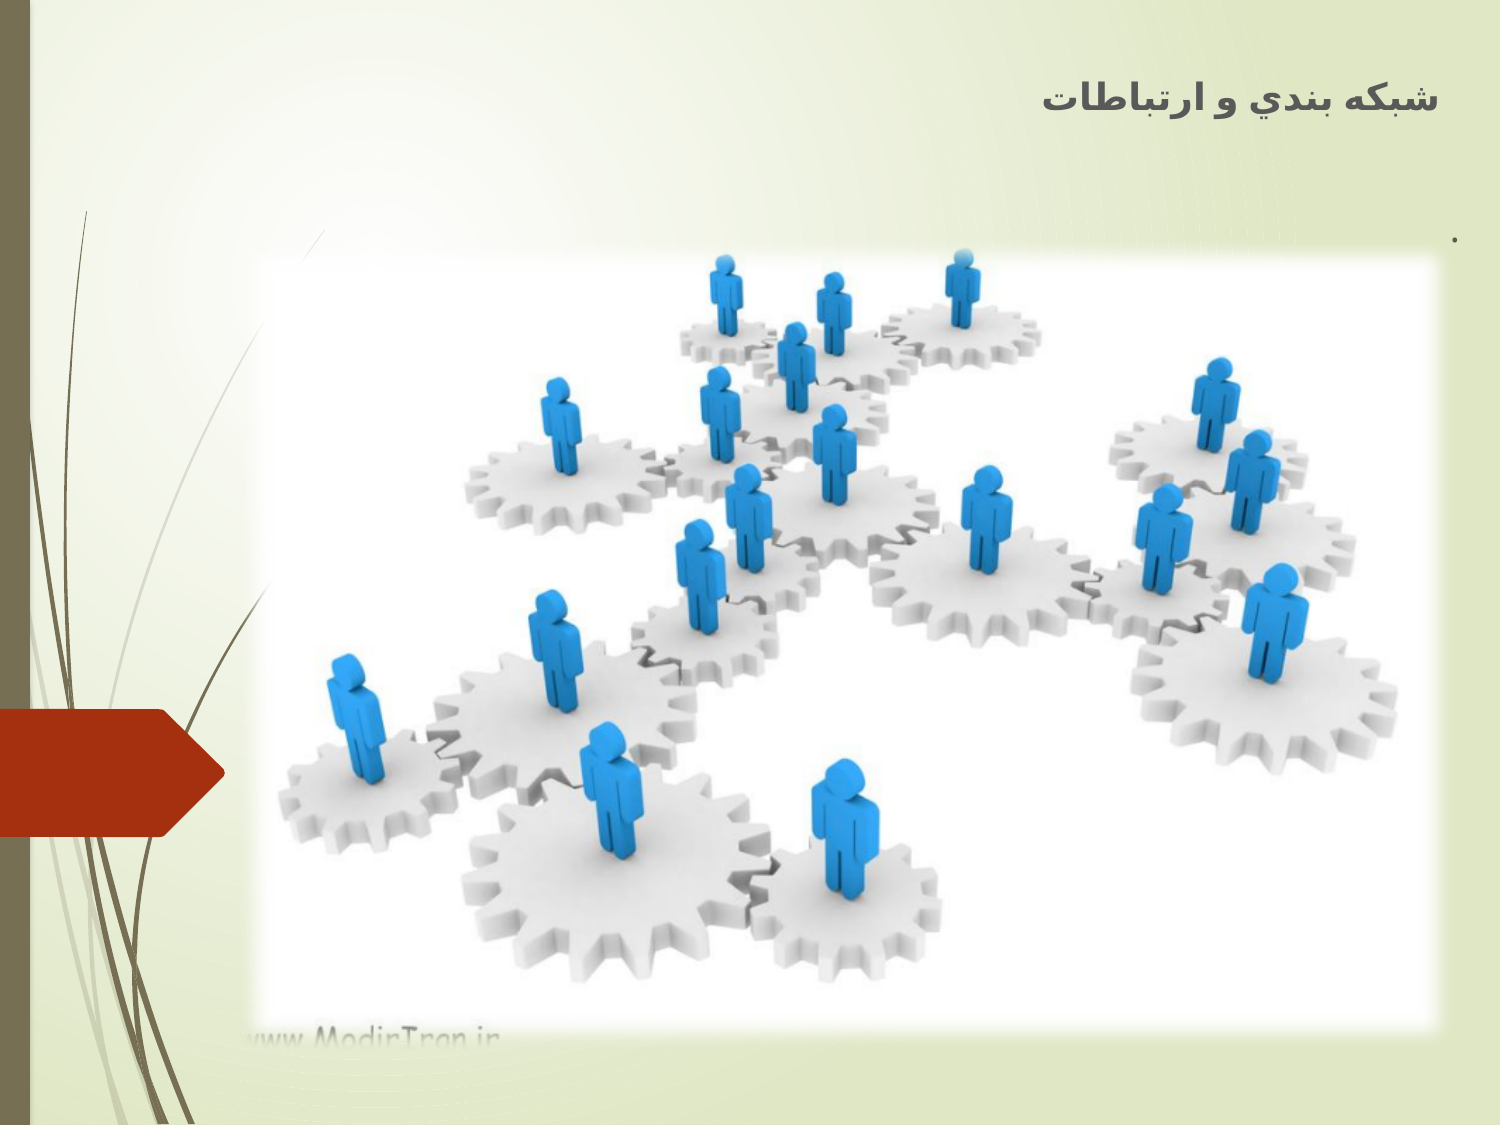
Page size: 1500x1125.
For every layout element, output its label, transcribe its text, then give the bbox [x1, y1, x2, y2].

subtitle شبكه بندي و ارتباطات . [37, 0, 1475, 1125]
picture [237, 237, 1457, 1051]
